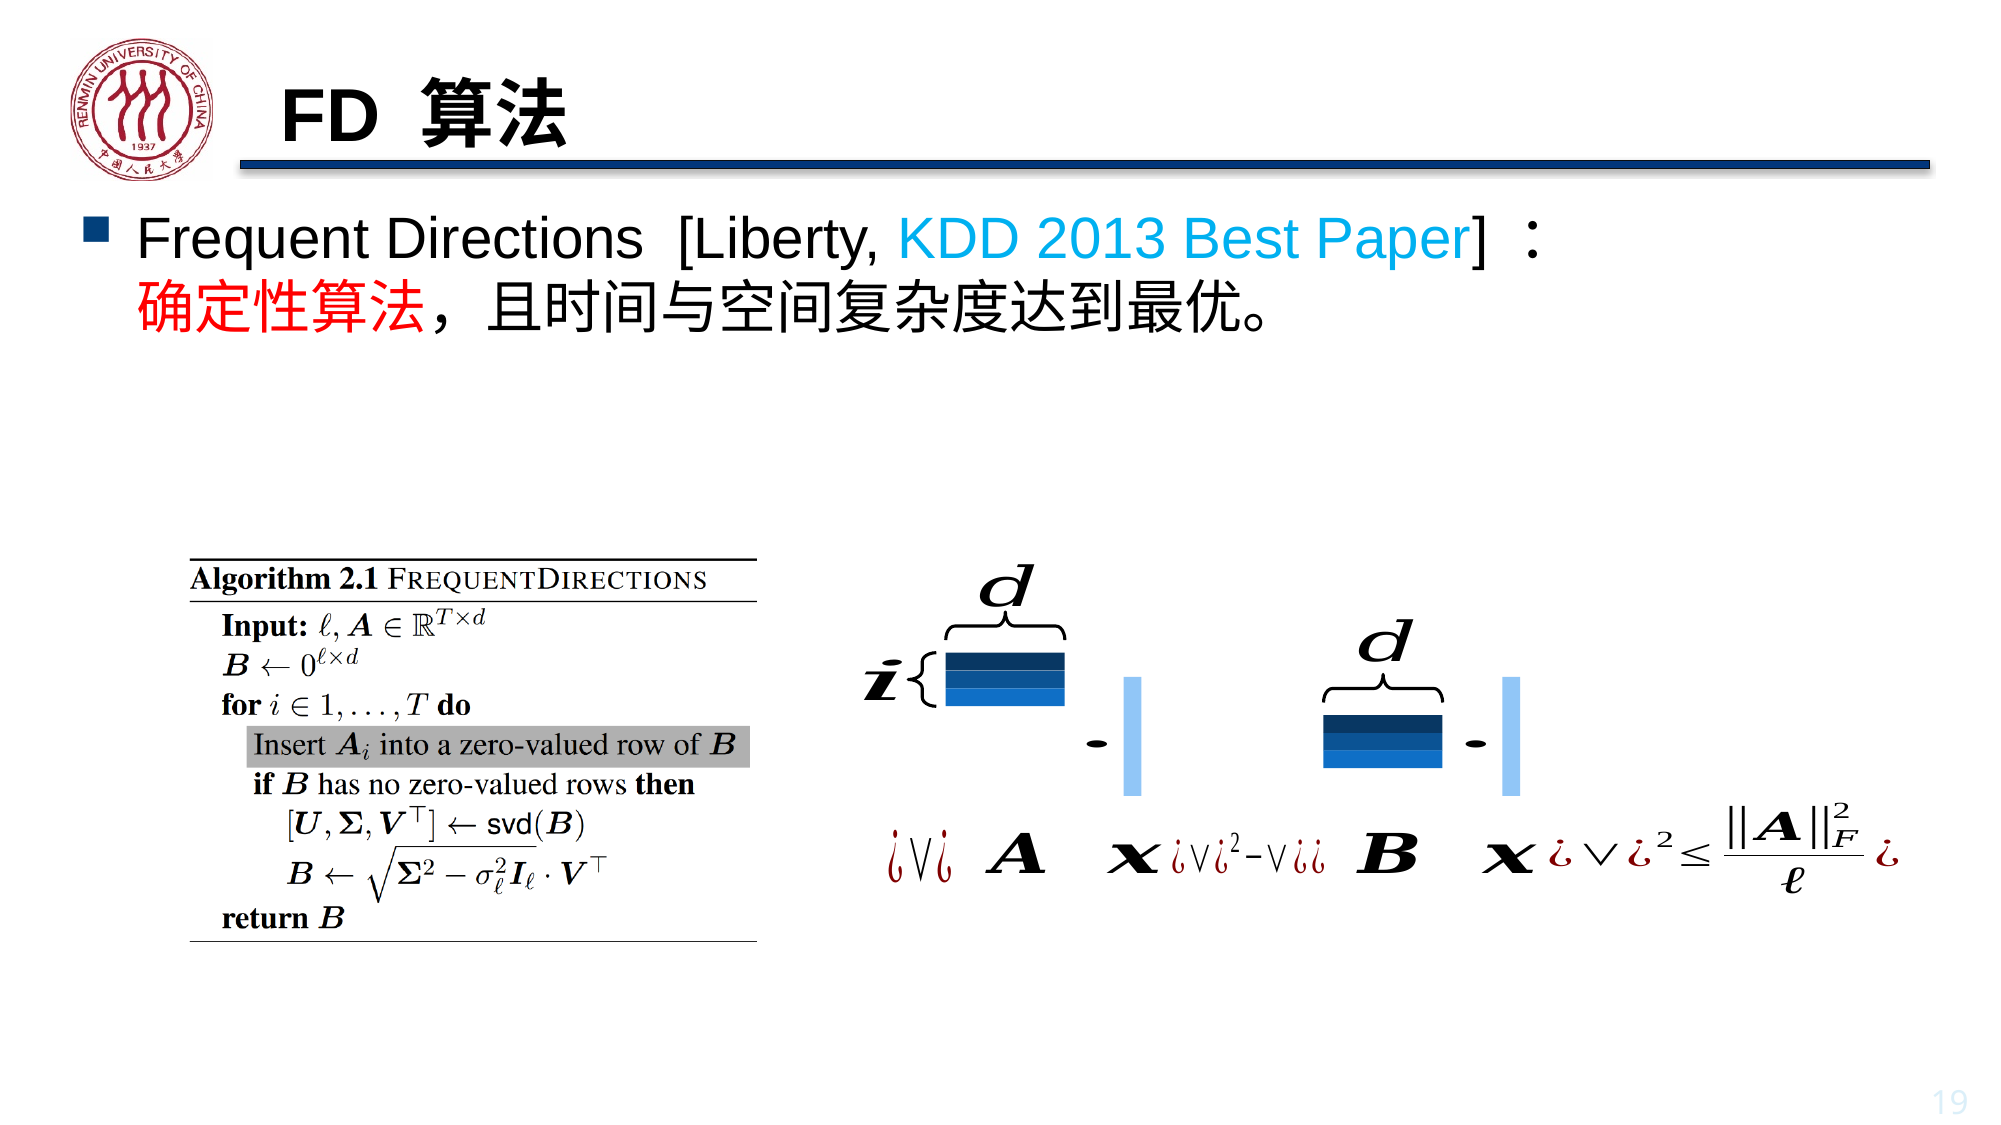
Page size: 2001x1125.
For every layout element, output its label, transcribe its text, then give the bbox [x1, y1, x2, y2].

text_box [1321, 735, 1445, 748]
text_box [1500, 675, 1522, 798]
picture [182, 551, 757, 950]
text_box [1321, 748, 1445, 770]
text_box [944, 651, 1067, 673]
text_box [944, 686, 1067, 708]
text_box [907, 651, 937, 708]
text_box [1321, 713, 1445, 735]
text_box [945, 611, 1066, 641]
text_box [1122, 675, 1144, 798]
text_box [1322, 673, 1444, 703]
title FD 算法 [265, 18, 1876, 205]
text_box [944, 673, 1067, 686]
picture [70, 38, 213, 181]
